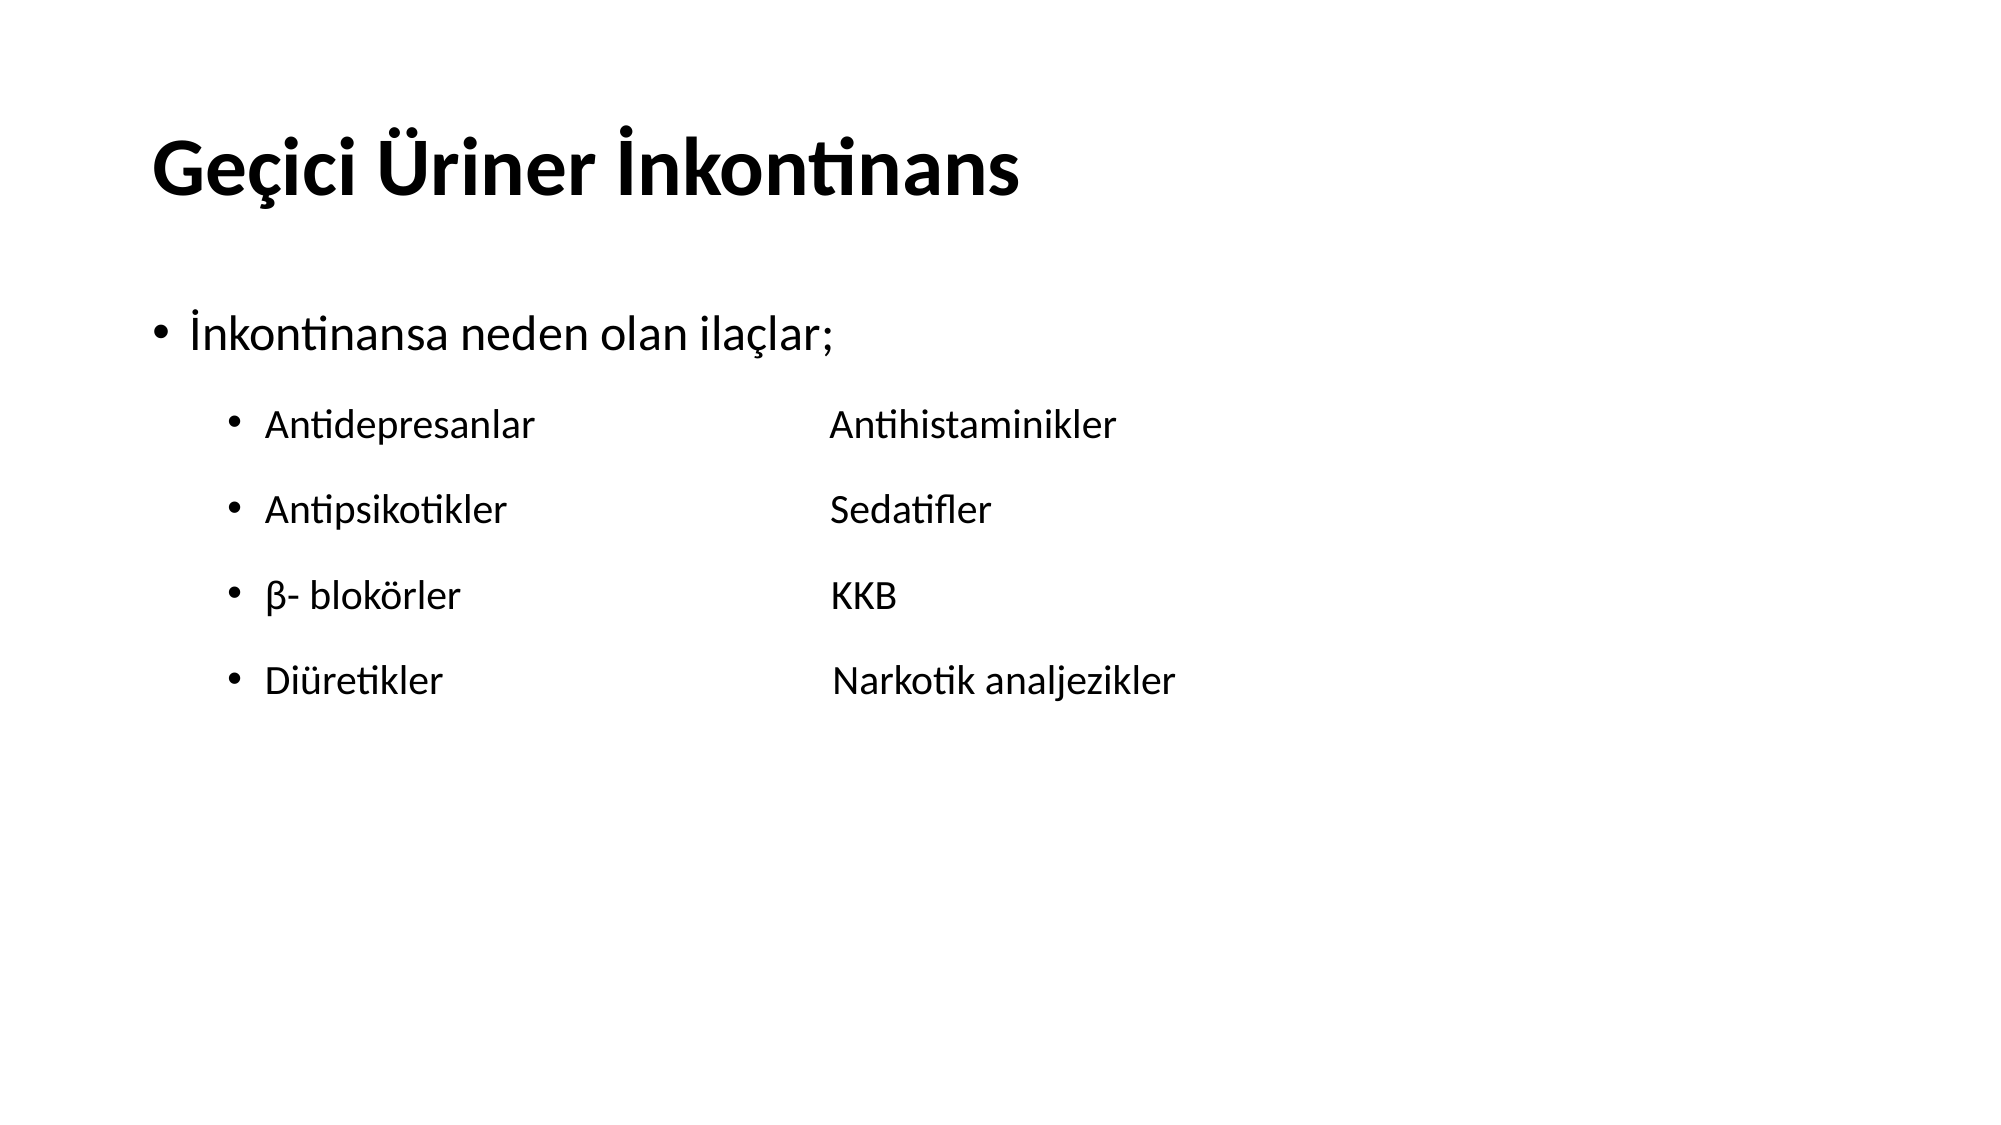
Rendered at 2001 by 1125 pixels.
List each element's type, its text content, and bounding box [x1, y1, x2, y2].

list İnkontinansa neden olan ilaçlar; Antidepresanlar Antihistaminikler Antipsikotikler Sedatifler β- blokörler KKB Diüretikler Narkotik analjezikler [137, 299, 1863, 1014]
title Geçici Üriner İnkontinans [137, 59, 1863, 278]
